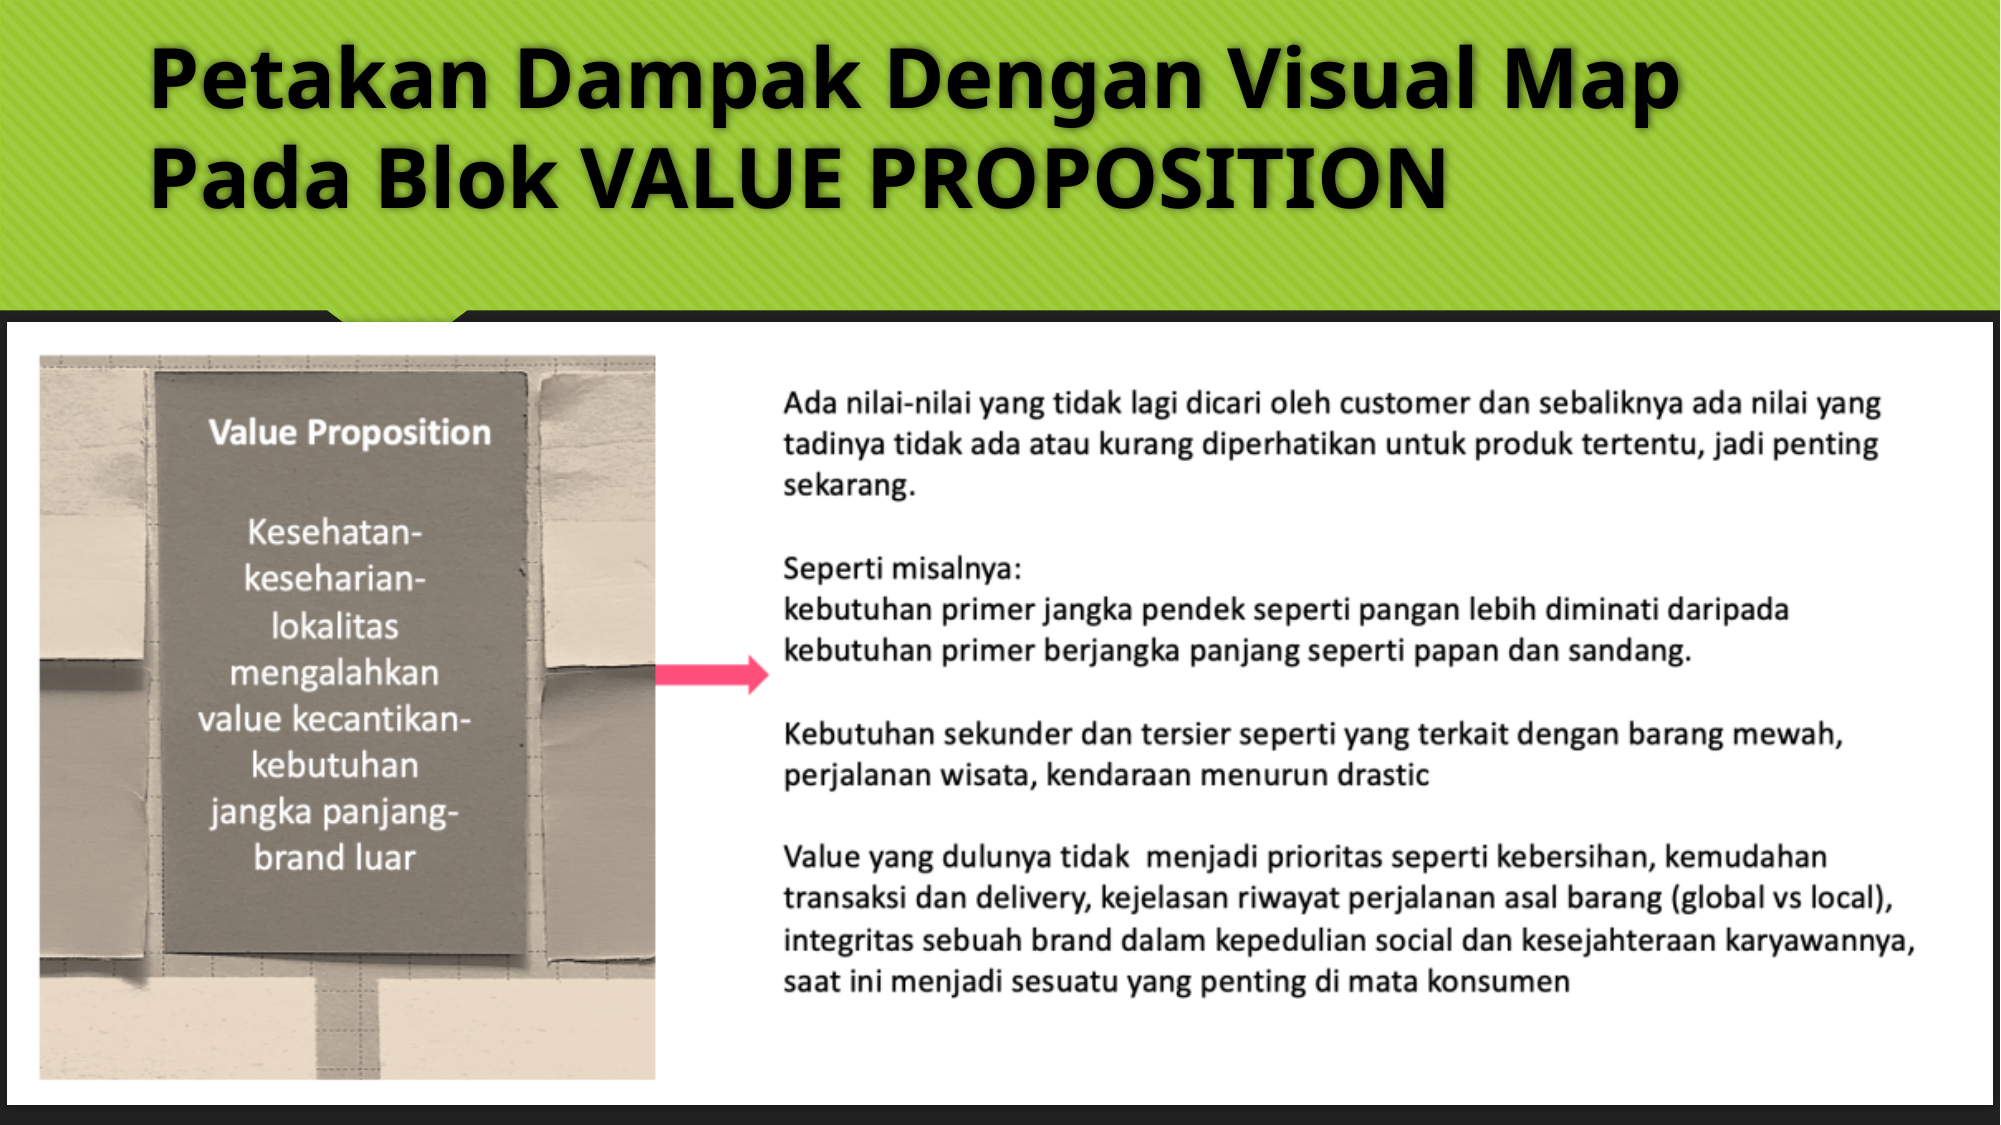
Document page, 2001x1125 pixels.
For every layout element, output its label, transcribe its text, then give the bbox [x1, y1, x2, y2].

title Petakan Dampak Dengan Visual Map Pada Blok VALUE PROPOSITION [132, 73, 1868, 233]
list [6, 321, 1993, 1106]
